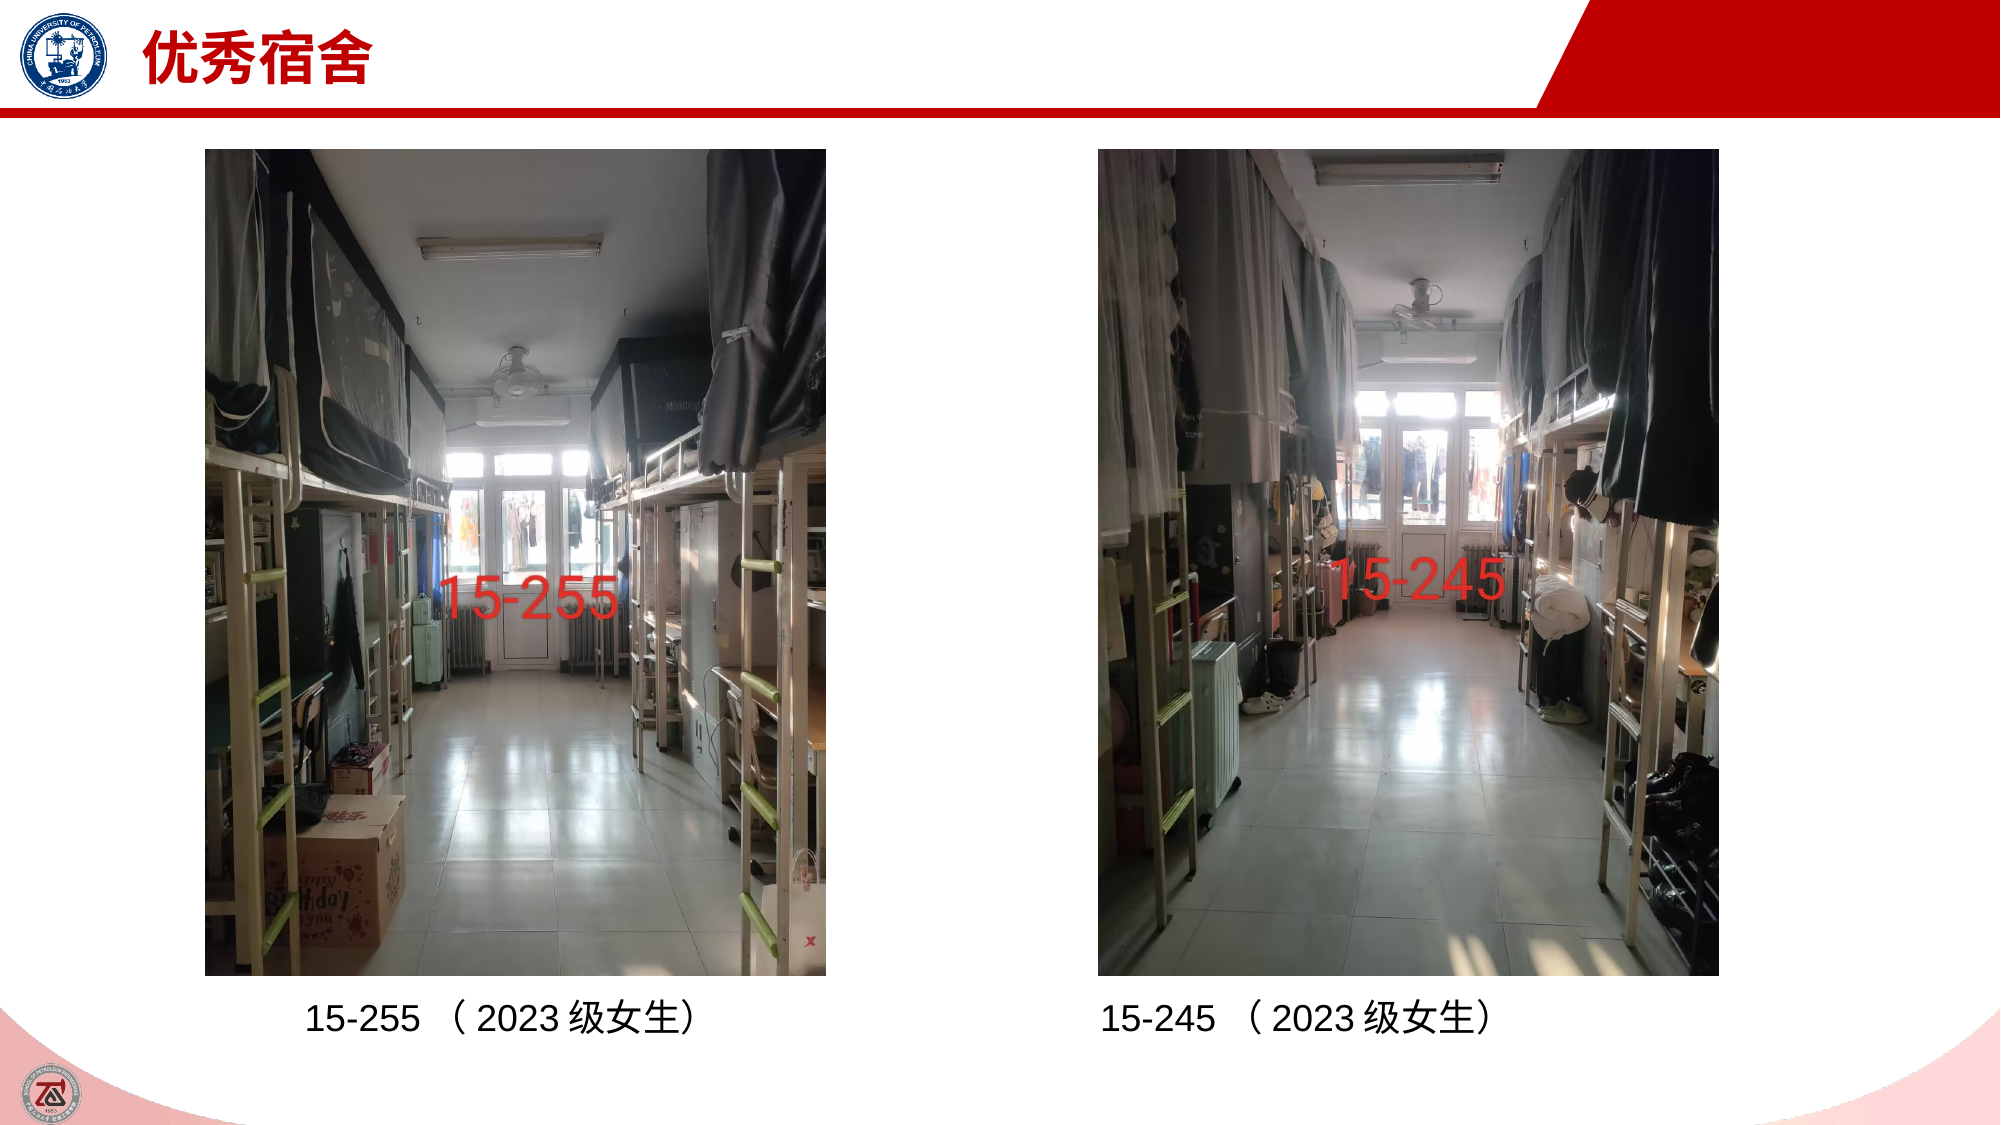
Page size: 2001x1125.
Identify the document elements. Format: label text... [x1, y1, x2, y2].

picture [1097, 148, 1719, 977]
picture [20, 13, 107, 99]
text_box 15-255（2023级女生） [289, 986, 734, 1047]
text_box 15-245（2023级女生） [1085, 986, 1529, 1047]
text_box 优秀宿舍 [127, 14, 390, 99]
picture [204, 148, 826, 977]
picture [1745, 1006, 2001, 1125]
picture [0, 1006, 255, 1125]
